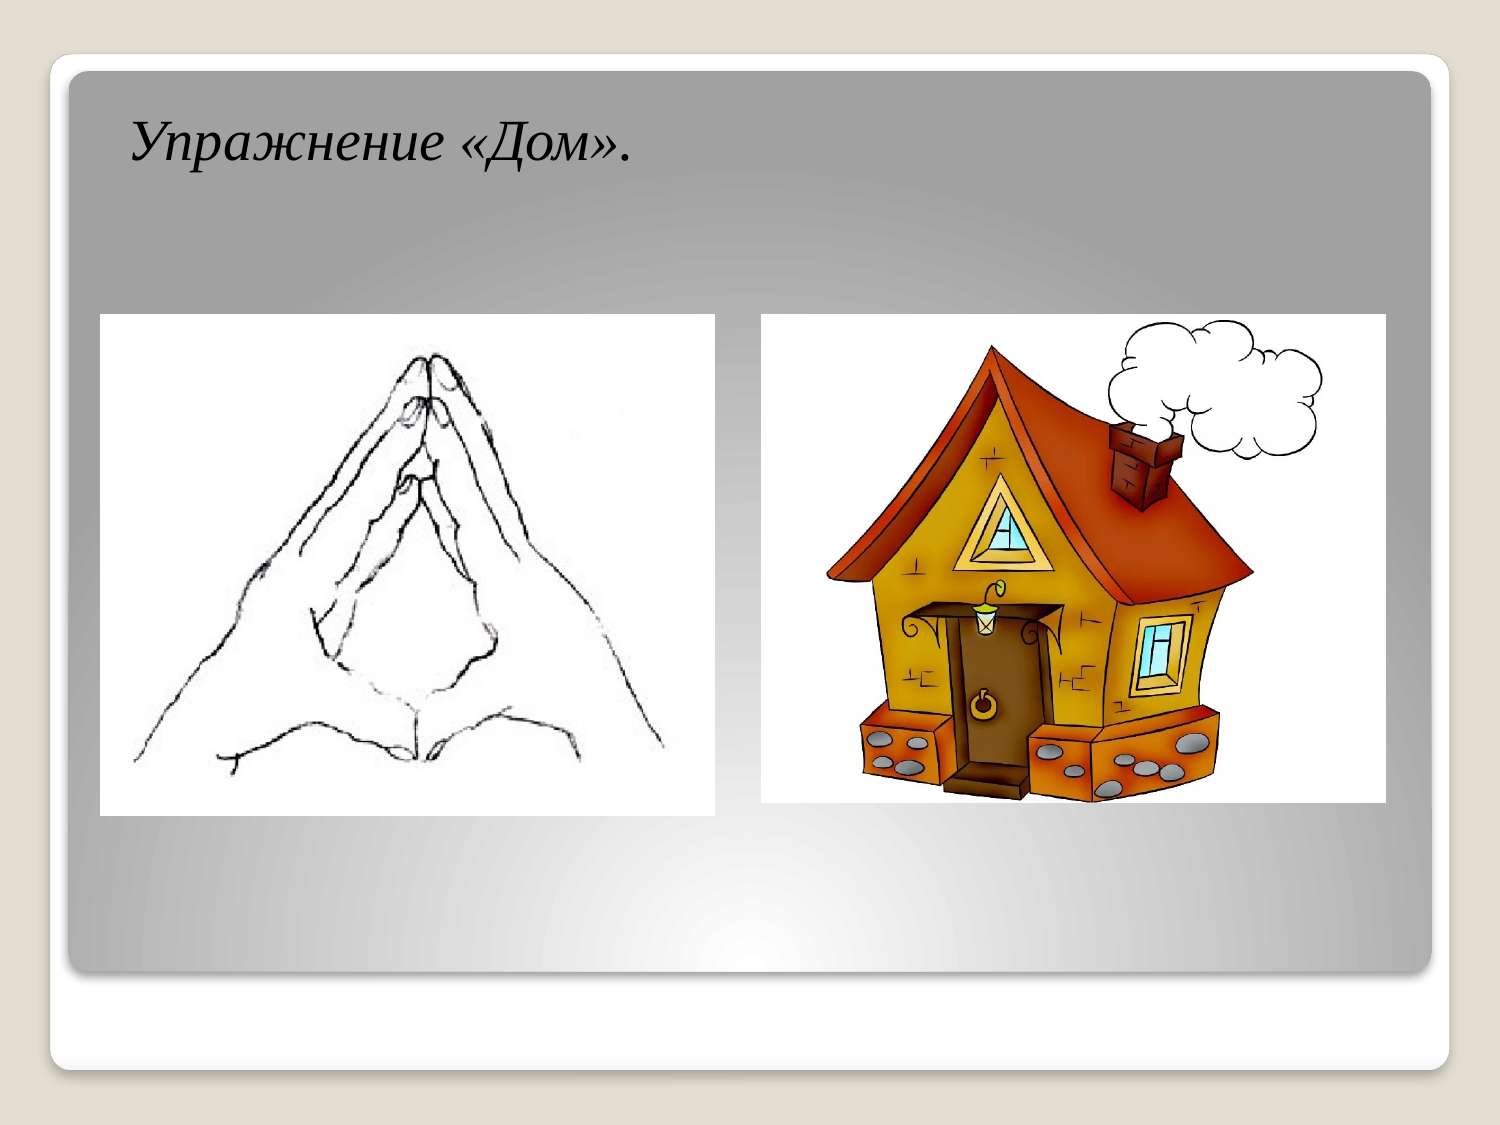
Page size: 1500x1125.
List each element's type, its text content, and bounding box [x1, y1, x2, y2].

list Упражнение «Дом». [82, 86, 1425, 774]
picture [761, 314, 1386, 803]
picture [100, 314, 715, 816]
